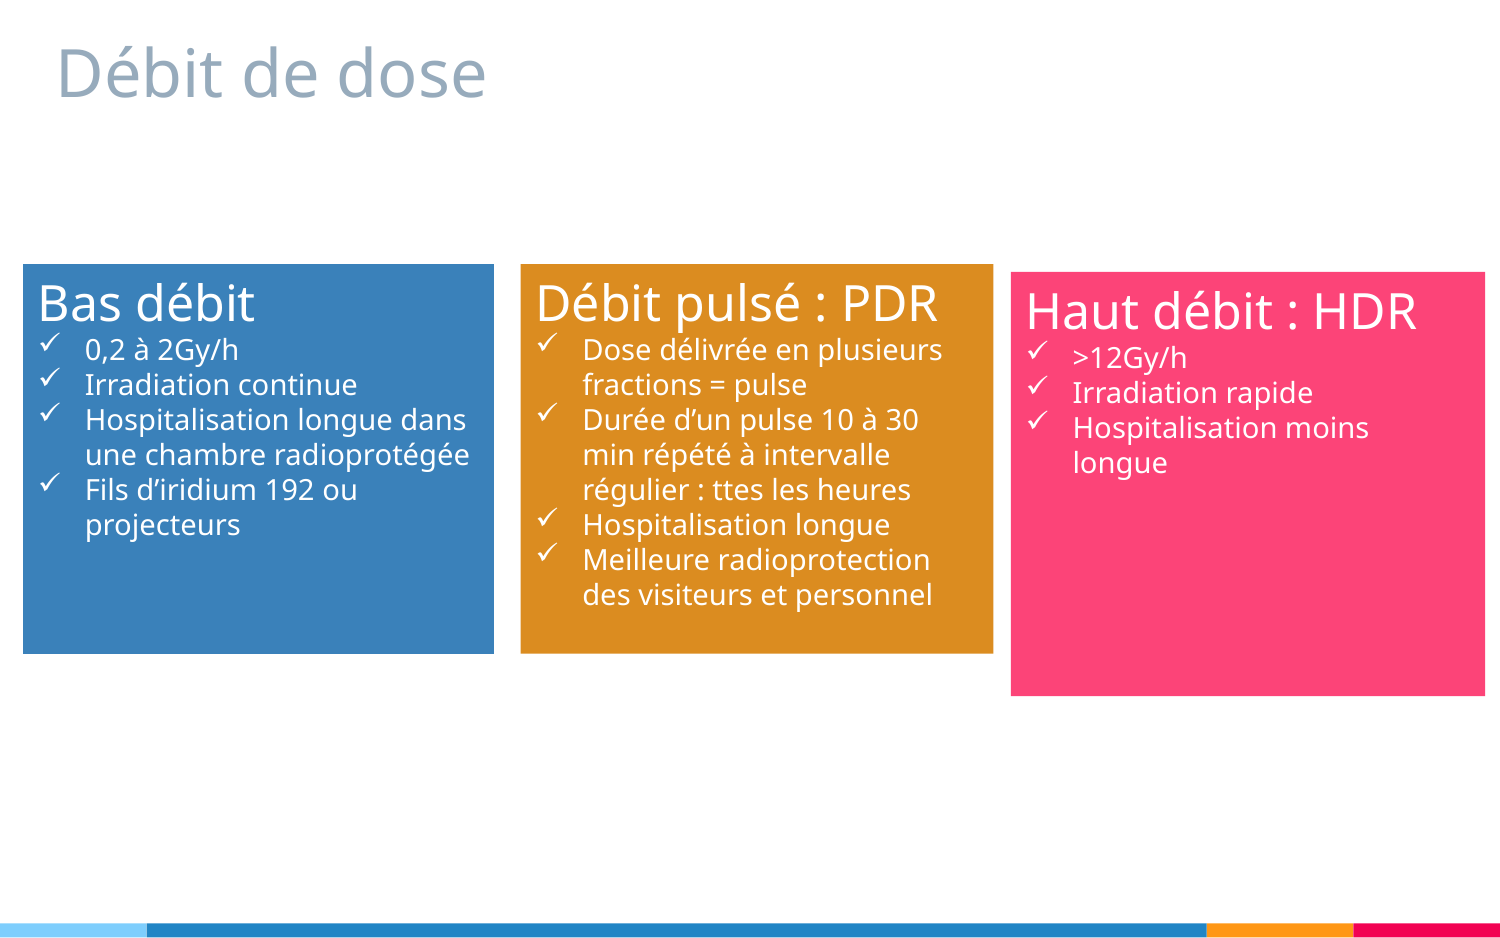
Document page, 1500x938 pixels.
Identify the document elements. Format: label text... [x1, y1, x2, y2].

text_box Haut débit : HDR >12Gy/h Irradiation rapide Hospitalisation moins longue [1010, 271, 1486, 697]
text_box Bas débit 0,2 à 2Gy/h Irradiation continue Hospitalisation longue dans une chambre radioprotégée Fils d’iridium 192 ou projecteurs [23, 264, 494, 654]
text_box Débit pulsé : PDR Dose délivrée en plusieurs fractions = pulse Durée d’un pulse 10 à 30 min répété à intervalle régulier : ttes les heures Hospitalisation longue Meilleure radioprotection des visiteurs et personnel [520, 264, 994, 654]
title Débit de dose [40, 22, 1101, 126]
